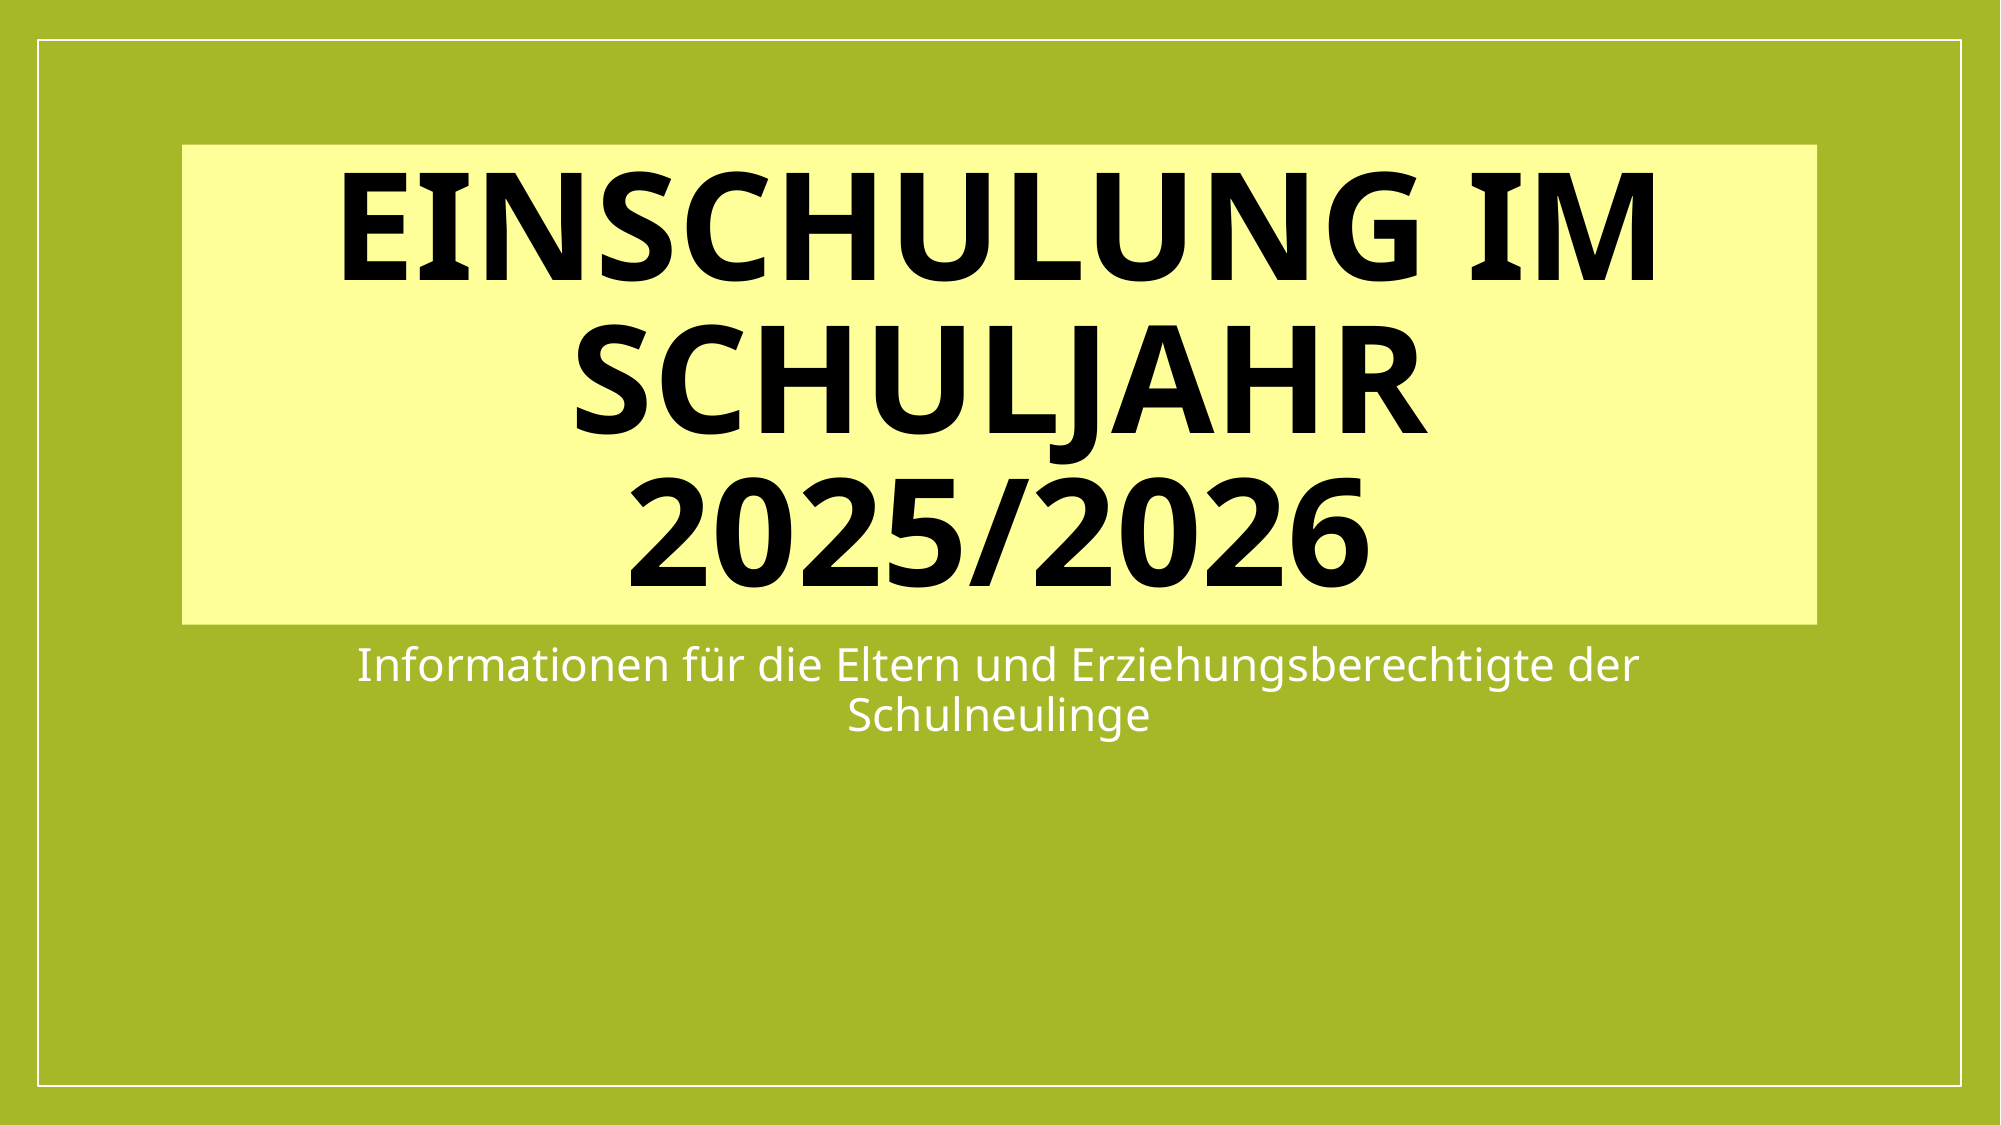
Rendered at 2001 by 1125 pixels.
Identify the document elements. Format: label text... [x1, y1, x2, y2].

title Einschulung im Schuljahr 2025/2026 [182, 144, 1818, 625]
subtitle Informationen für die Eltern und Erziehungsberechtigte der Schulneulinge [280, 634, 1719, 863]
